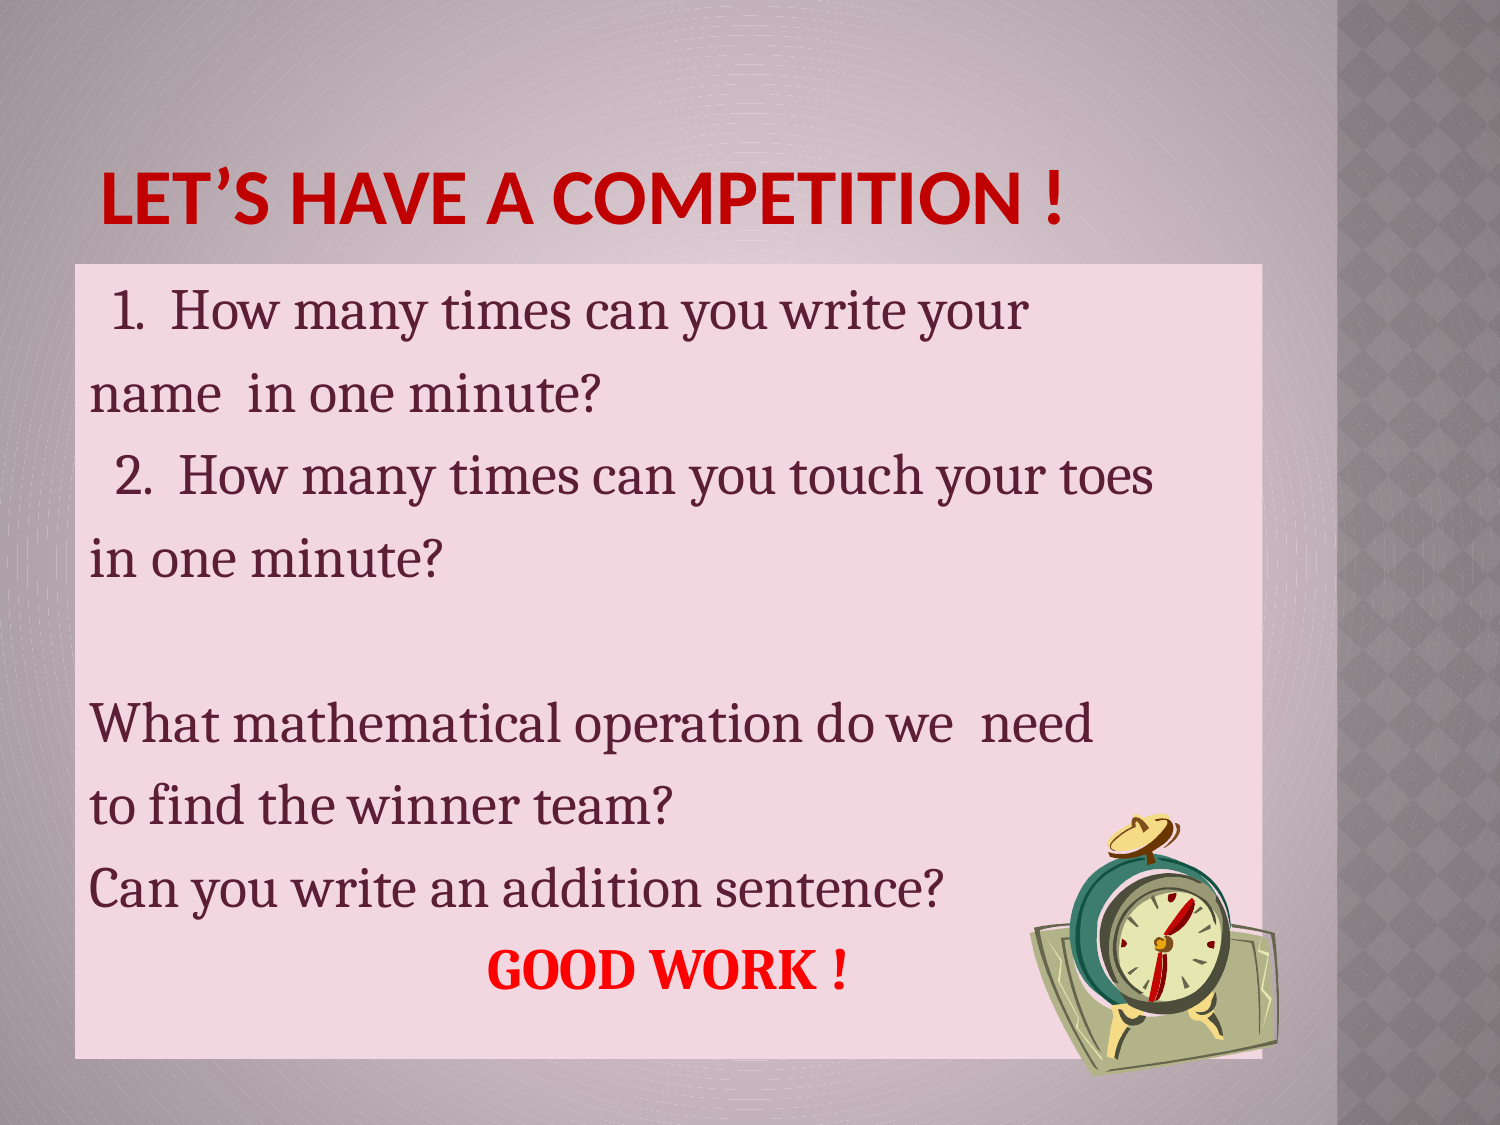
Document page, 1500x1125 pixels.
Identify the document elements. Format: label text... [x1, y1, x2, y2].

title let’s have a competition ! [75, 52, 1263, 240]
picture [1028, 810, 1284, 1081]
list 1. How many times can you write your name in one minute? 2. How many times can you touch your toes in one minute? What mathematical operation do we need to find the winner team? Can you write an addition sentence? GOOD WORK ! [75, 264, 1263, 1059]
